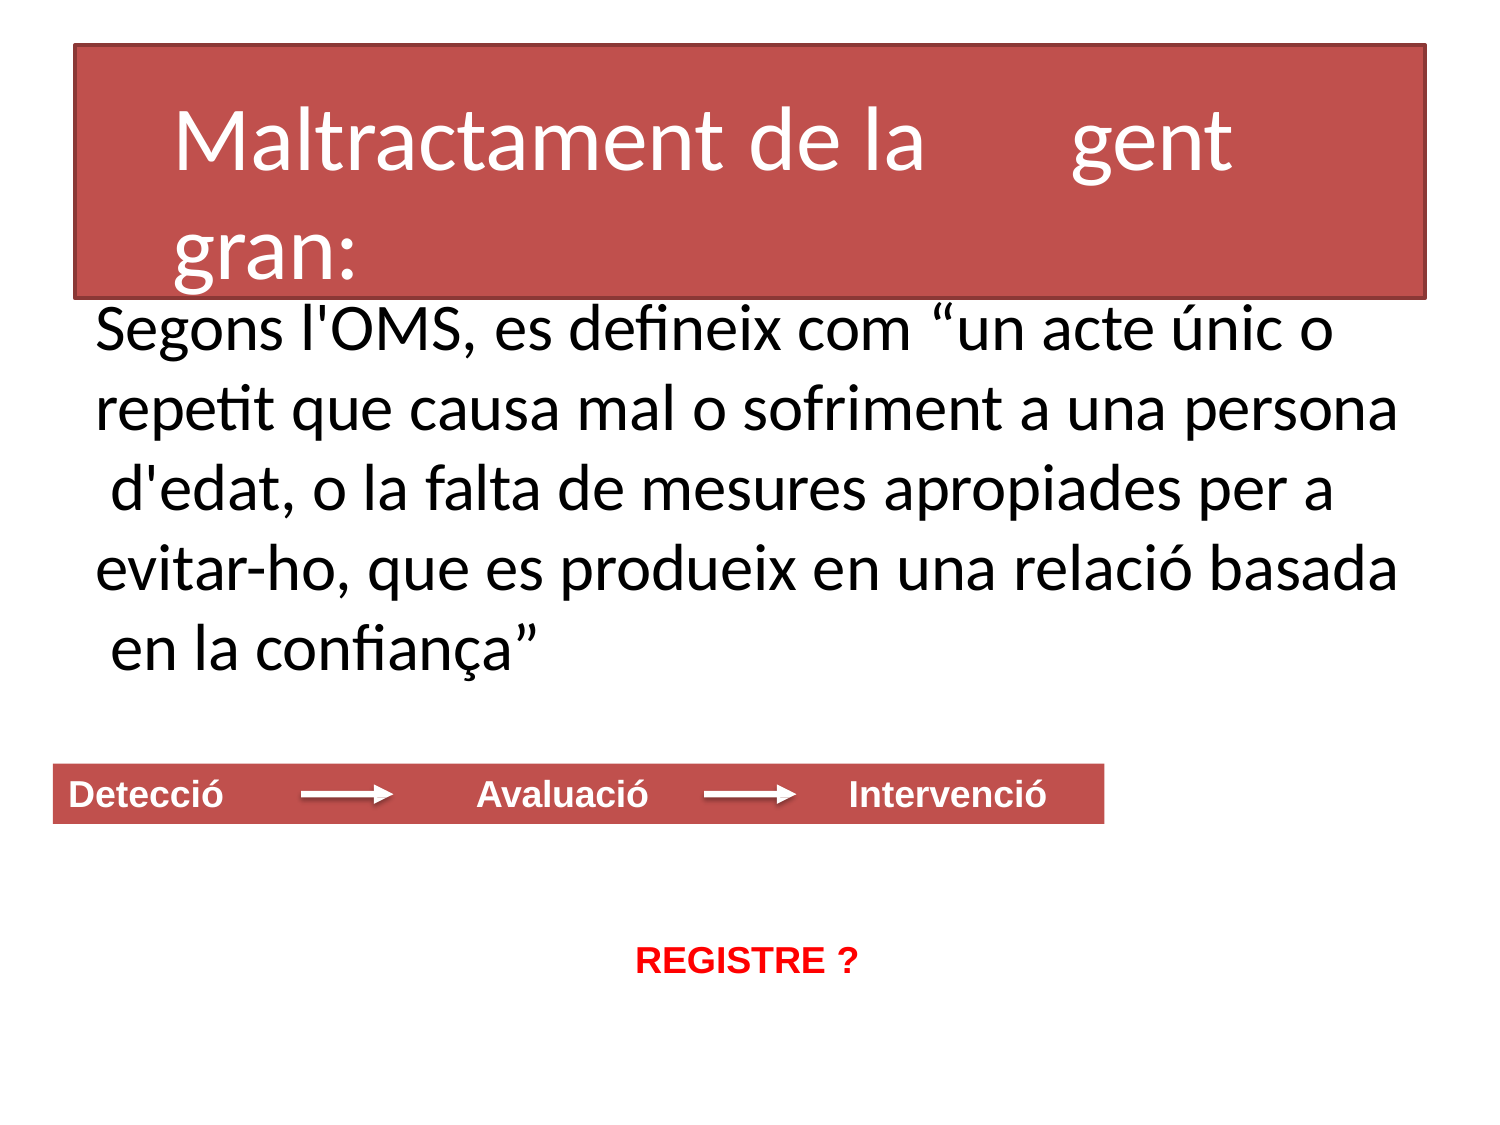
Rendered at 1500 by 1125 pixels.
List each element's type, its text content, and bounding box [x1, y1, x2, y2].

text_box [52, 816, 288, 824]
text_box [293, 770, 823, 825]
text_box Detecció Avaluació Intervenció [52, 763, 1105, 816]
list Segons l'OMS, es defineix com “un acte únic o repetit que causa mal o sofriment a una persona d'edat, o la falta de mesures apropiades per a evitar-ho, que es produeix en una relació basada en la confiança” [90, 282, 1410, 922]
text_box [828, 816, 1105, 824]
title Maltractament de la gent gran: [75, 45, 1425, 299]
text_box REGISTRE ? [633, 933, 863, 981]
